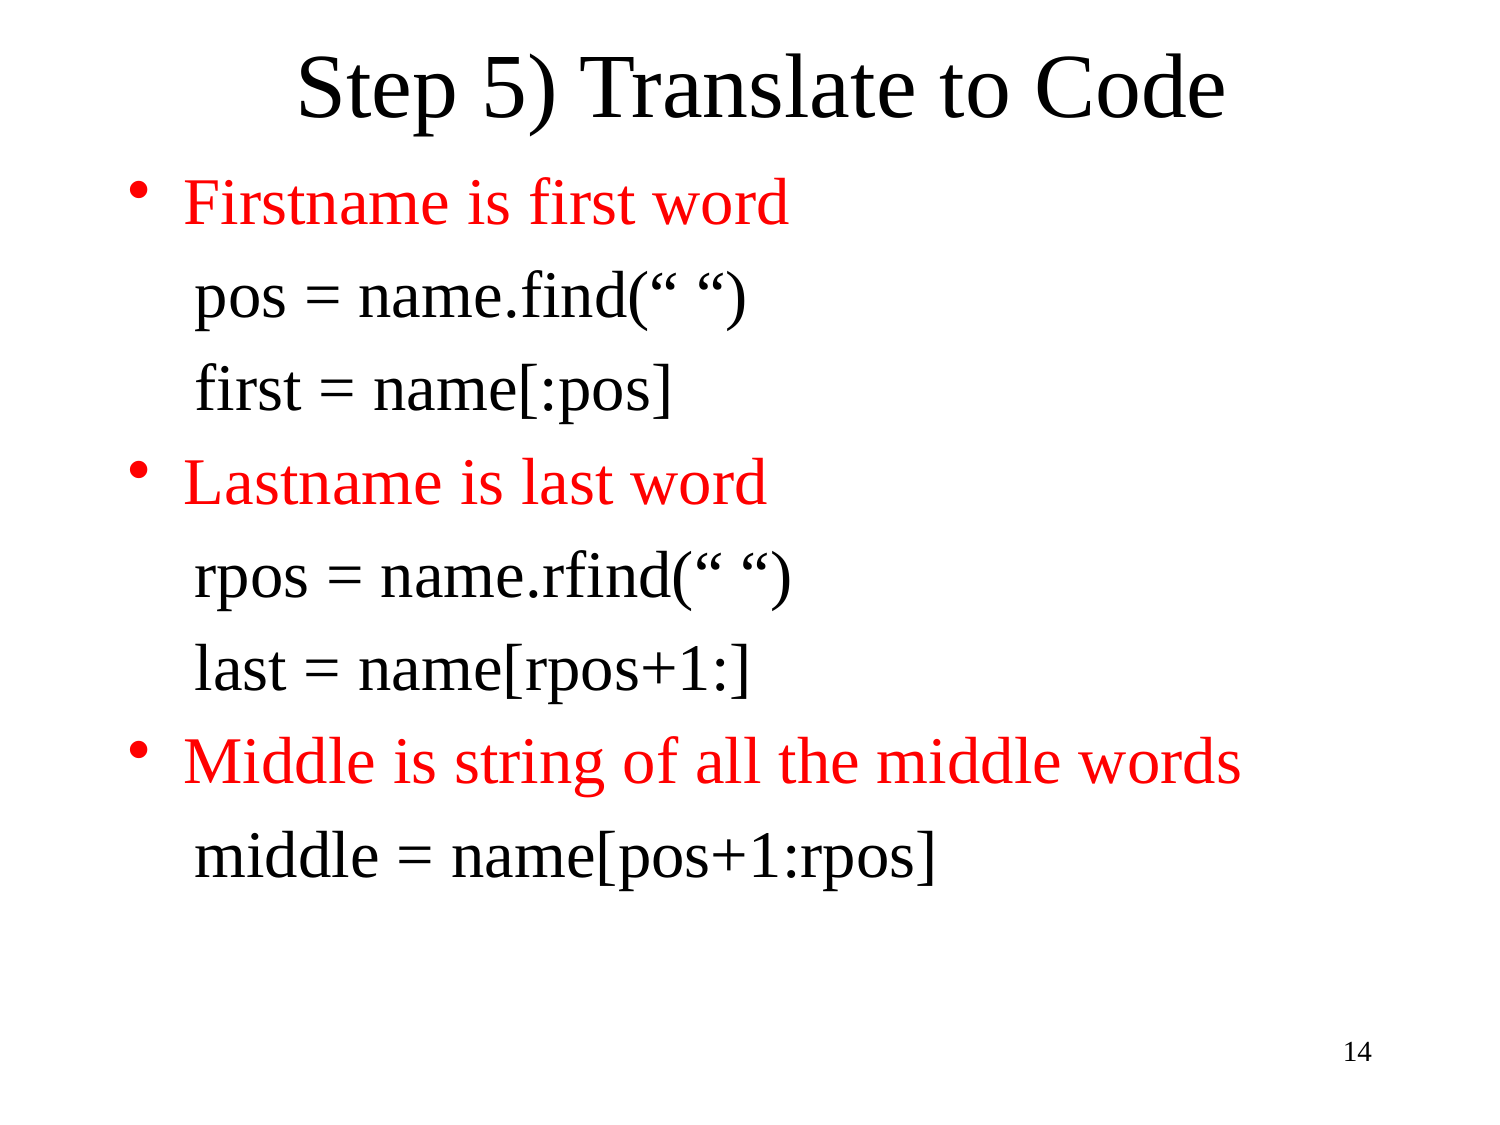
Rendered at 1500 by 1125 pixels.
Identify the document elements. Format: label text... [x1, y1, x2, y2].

slide_number 14 [1074, 1024, 1388, 1101]
title Step 5) Translate to Code [112, 12, 1413, 150]
list Firstname is first word pos = name.find(“ “) first = name[:pos] Lastname is last word rpos = name.rfind(“ “) last = name[rpos+1:] Middle is string of all the middle words middle = name[pos+1:rpos] [112, 149, 1388, 1063]
